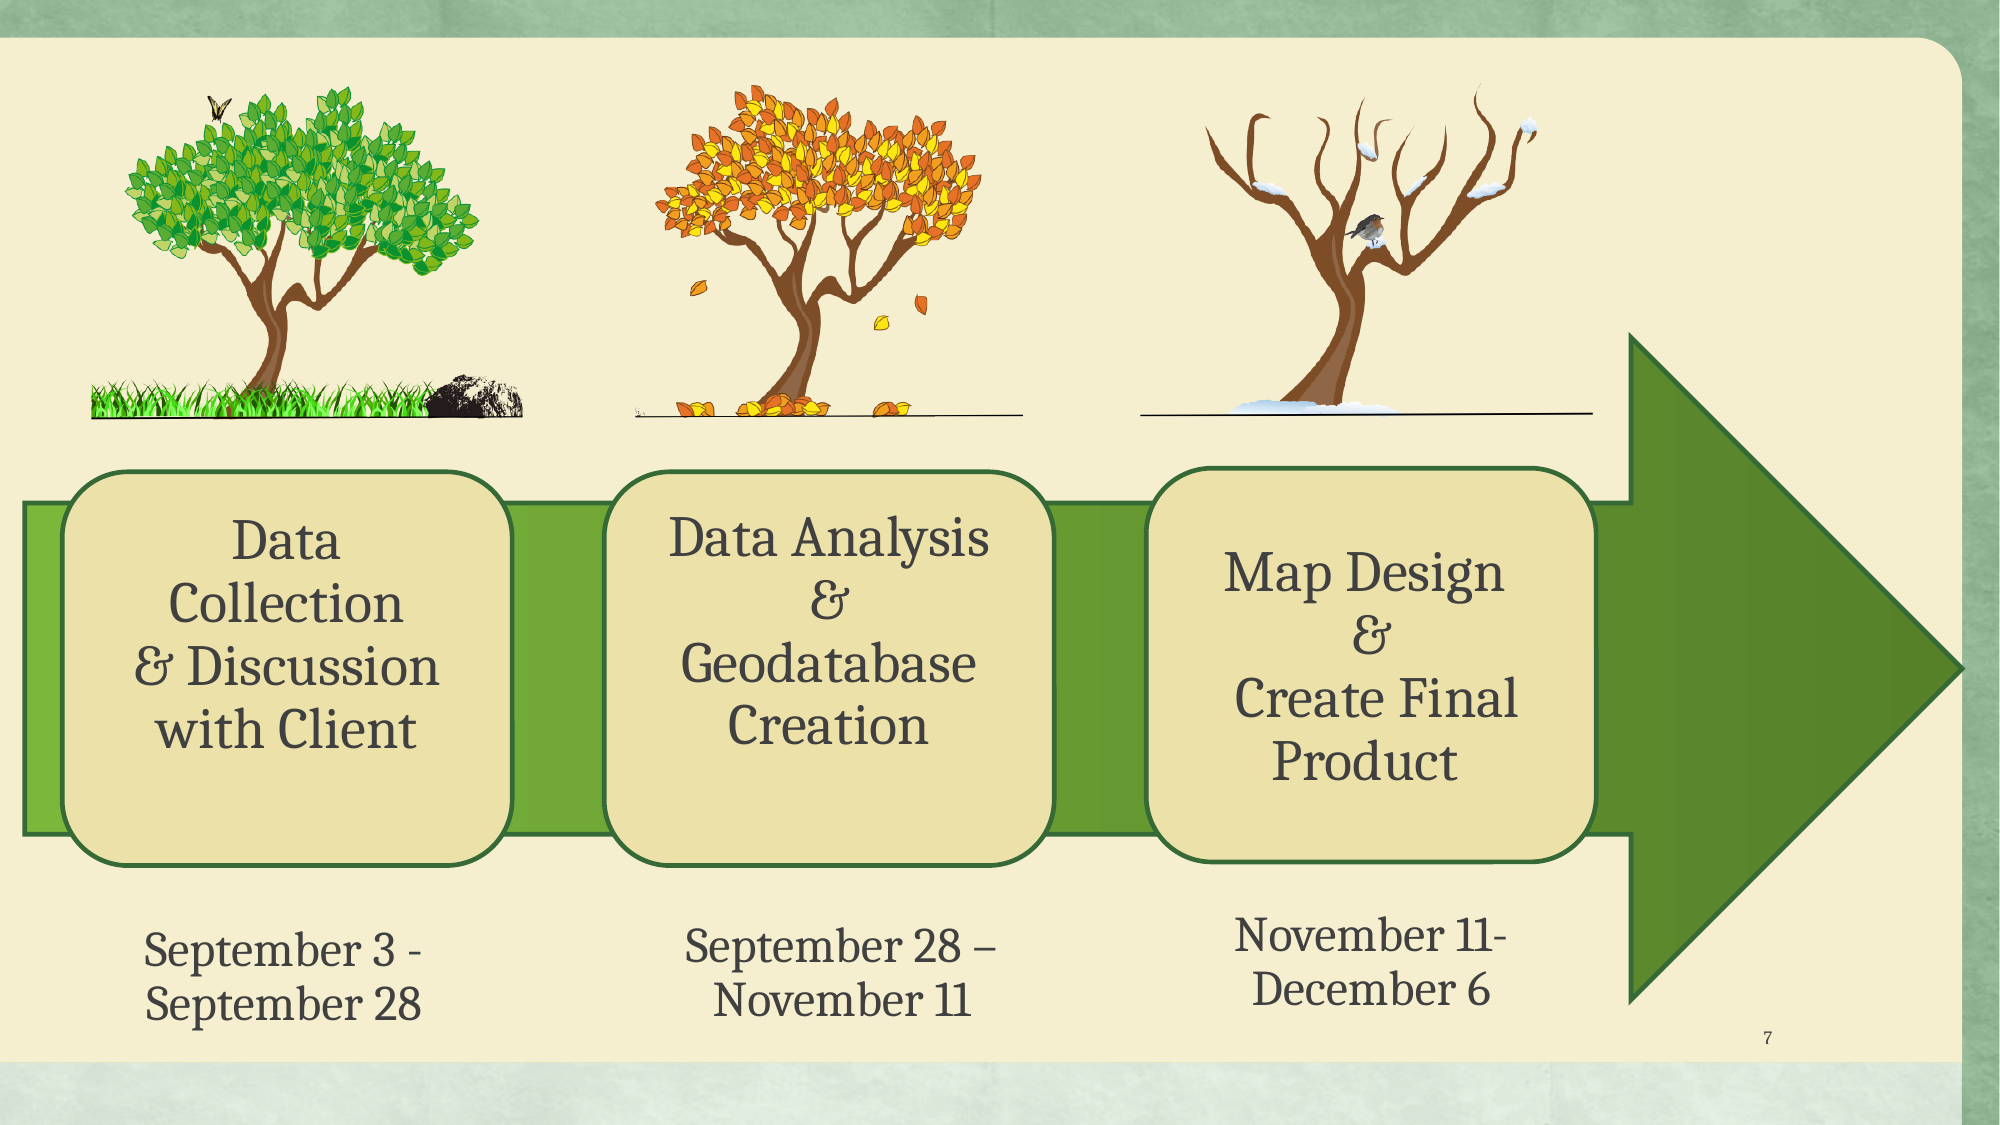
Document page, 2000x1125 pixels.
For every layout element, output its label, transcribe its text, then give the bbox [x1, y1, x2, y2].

text_box [59, 469, 515, 868]
text_box September 28 – November 11 [635, 912, 1048, 1035]
picture [1139, 79, 1597, 423]
text_box [1586, 331, 1966, 1006]
text_box [1143, 465, 1599, 865]
text_box [504, 500, 612, 837]
text_box September 3 - September 28 [118, 915, 450, 1039]
text_box Data Collection & Discussion with Client [118, 502, 456, 769]
picture [634, 79, 1024, 423]
text_box [22, 500, 70, 837]
picture [90, 79, 524, 423]
text_box Data Analysis & Geodatabase Creation [651, 498, 1007, 765]
text_box [1046, 500, 1156, 837]
text_box Map Design & Create Final Product [1176, 533, 1567, 801]
text_box [601, 469, 1057, 868]
text_box November 11- December 6 [1200, 900, 1542, 1024]
slide_number 7 [1662, 1025, 1788, 1050]
